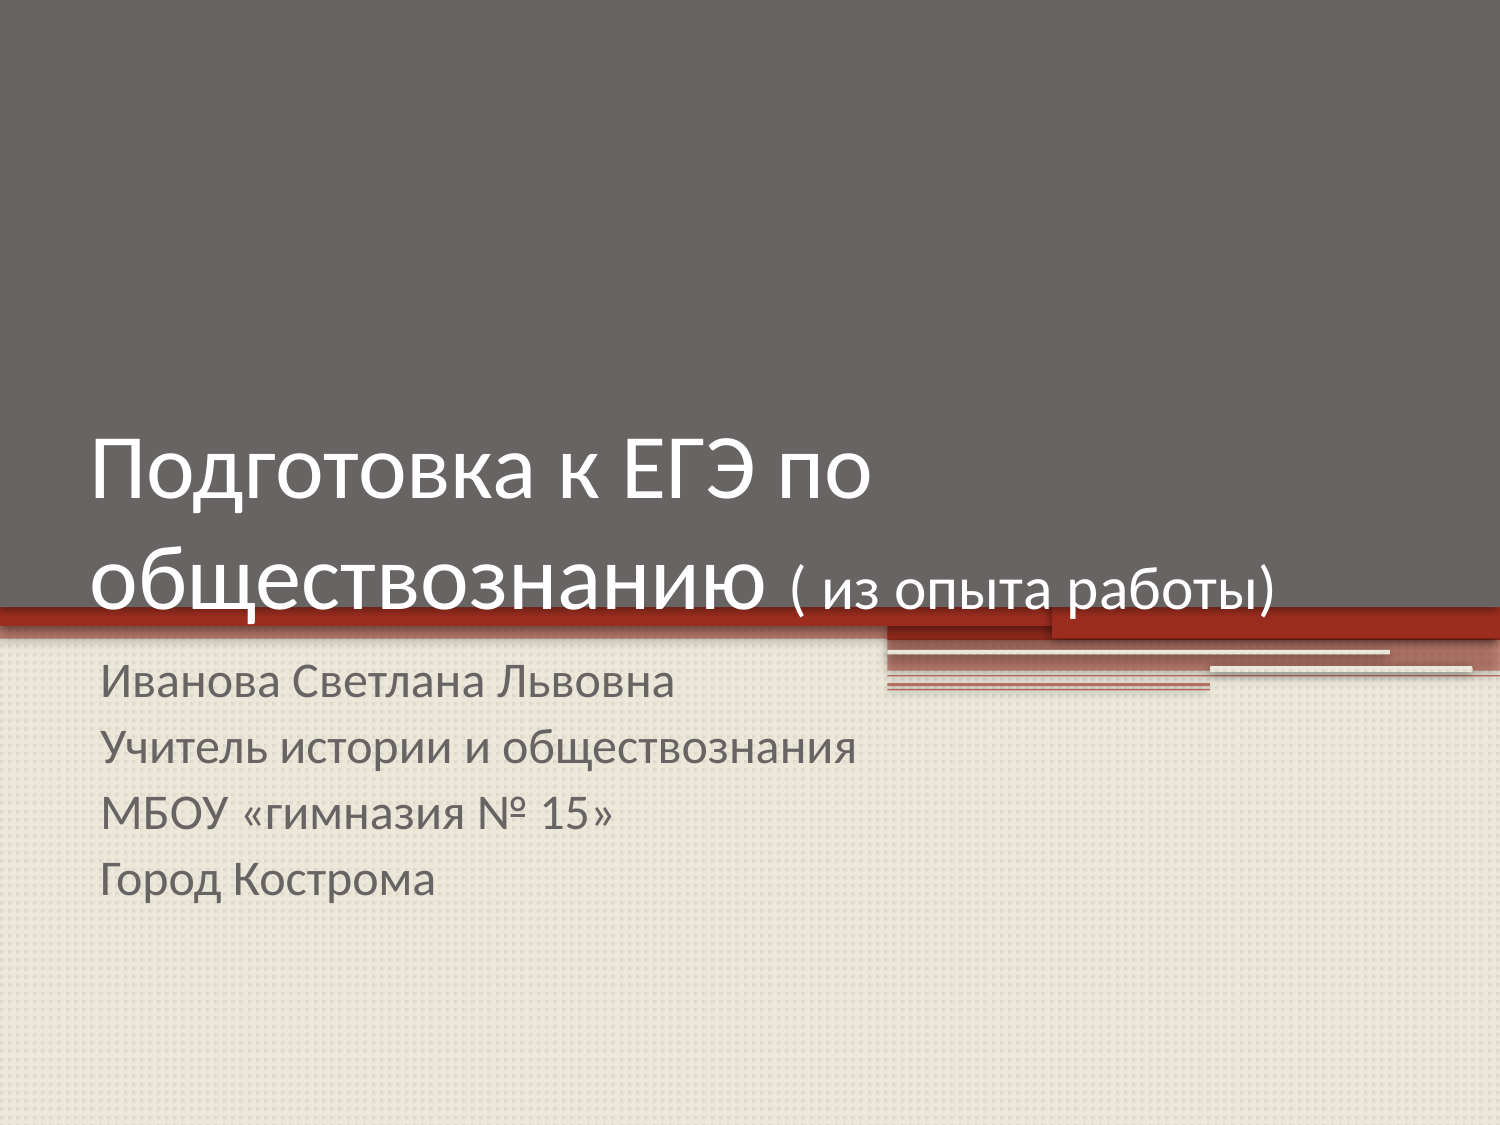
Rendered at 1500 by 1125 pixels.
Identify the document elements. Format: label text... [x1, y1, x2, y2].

title Подготовка к ЕГЭ по обществознанию ( из опыта работы) [75, 394, 1463, 636]
subtitle Иванова Светлана Львовна Учитель истории и обществознания МБОУ «гимназия № 15» Город Кострома [75, 639, 888, 928]
